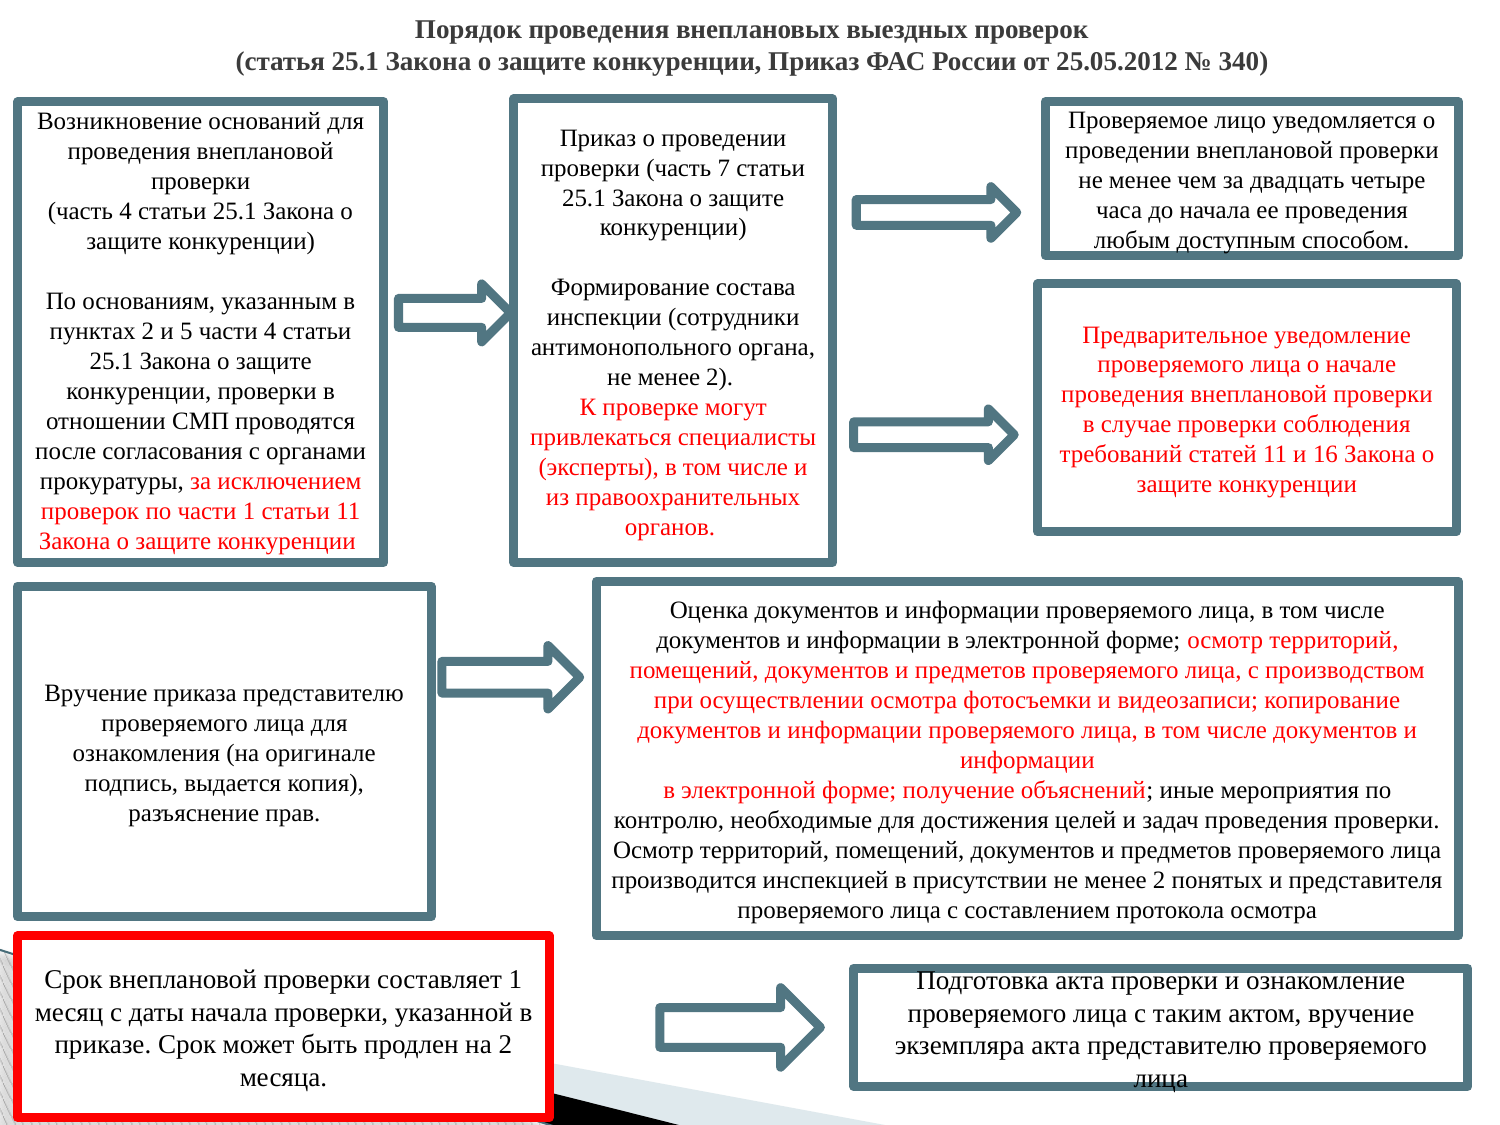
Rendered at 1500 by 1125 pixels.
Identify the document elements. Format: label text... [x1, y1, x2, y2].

text_box Оценка документов и информации проверяемого лица, в том числе документов и информации в электронной форме; осмотр территорий, помещений, документов и предметов проверяемого лица, с производством при осуществлении осмотра фотосъемки и видеозаписи; копирование документов и информации проверяемого лица, в том числе документов и информации в электронной форме; получение объяснений; иные мероприятия по контролю, необходимые для достижения целей и задач проведения проверки. Осмотр территорий, помещений, документов и предметов проверяемого лица производится инспекцией в присутствии не менее 2 понятых и представителя проверяемого лица с составлением протокола осмотра [592, 577, 1463, 940]
text_box [393, 279, 509, 347]
text_box Вручение приказа представителю проверяемого лица для ознакомления (на оригинале подпись, выдается копия), разъяснение прав. [13, 582, 436, 921]
text_box [849, 404, 1019, 465]
text_box [437, 641, 585, 714]
text_box [655, 983, 825, 1072]
text_box Проверяемое лицо уведомляется о проведении внеплановой проверки не менее чем за двадцать четыре часа до начала ее проведения любым доступным способом. [1041, 97, 1463, 260]
text_box Приказ о проведении проверки (часть 7 статьи 25.1 Закона о защите конкуренции) Формирование состава инспекции (сотрудники антимонопольного органа, не менее 2). К проверке могут привлекаться специалисты (эксперты), в том числе и из правоохранительных органов. [509, 94, 837, 567]
text_box Подготовка акта проверки и ознакомление проверяемого лица с таким актом, вручение экземпляра акта представителю проверяемого лица [849, 964, 1472, 1091]
text_box Срок внеплановой проверки составляет 1 месяц с даты начала проверки, указанной в приказе. Срок может быть продлен на 2 месяца. [13, 931, 554, 1122]
text_box [851, 182, 1022, 243]
text_box Возникновение оснований для проведения внеплановой проверки (часть 4 статьи 25.1 Закона о защите конкуренции) По основаниям, указанным в пунктах 2 и 5 части 4 статьи 25.1 Закона о защите конкуренции, проверки в отношении СМП проводятся после согласования с органами прокуратуры, за исключением проверок по части 1 статьи 11 Закона о защите конкуренции [13, 97, 388, 567]
title Порядок проведения внеплановых выездных проверок (статья 25.1 Закона о защите конкуренции, Приказ ФАС России от 25.05.2012 № 340) [76, 3, 1427, 84]
text_box Предварительное уведомление проверяемого лица о начале проведения внеплановой проверки в случае проверки соблюдения требований статей 11 и 16 Закона о защите конкуренции [1033, 279, 1461, 536]
